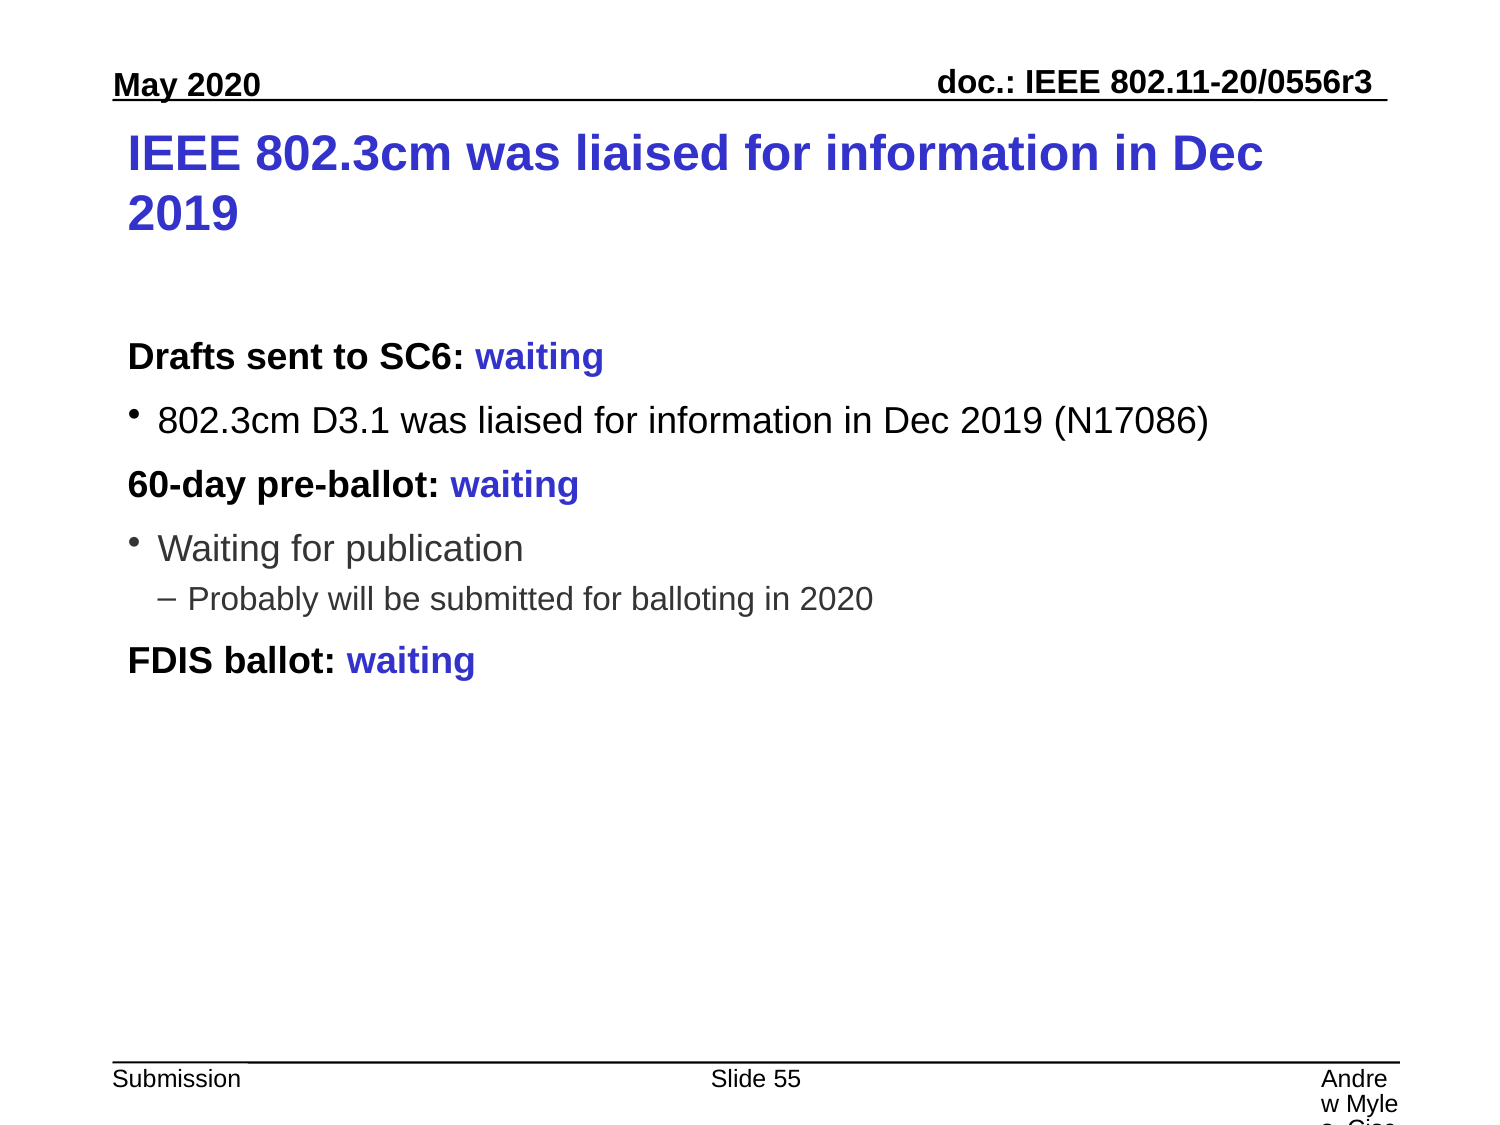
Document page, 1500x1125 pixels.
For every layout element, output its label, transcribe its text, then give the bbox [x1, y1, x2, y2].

title IEEE 802.3cm was liaised for information in Dec 2019 [112, 112, 1388, 288]
slide_number Slide 55 [709, 1061, 803, 1093]
footer Andrew Myles, Cisco [1320, 1061, 1402, 1093]
list Drafts sent to SC6: waiting 802.3cm D3.1 was liaised for information in Dec 2019 (N17086) 60-day pre-ballot: waiting Waiting for publication Probably will be submitted for balloting in 2020 FDIS ballot: waiting [112, 324, 1388, 1000]
